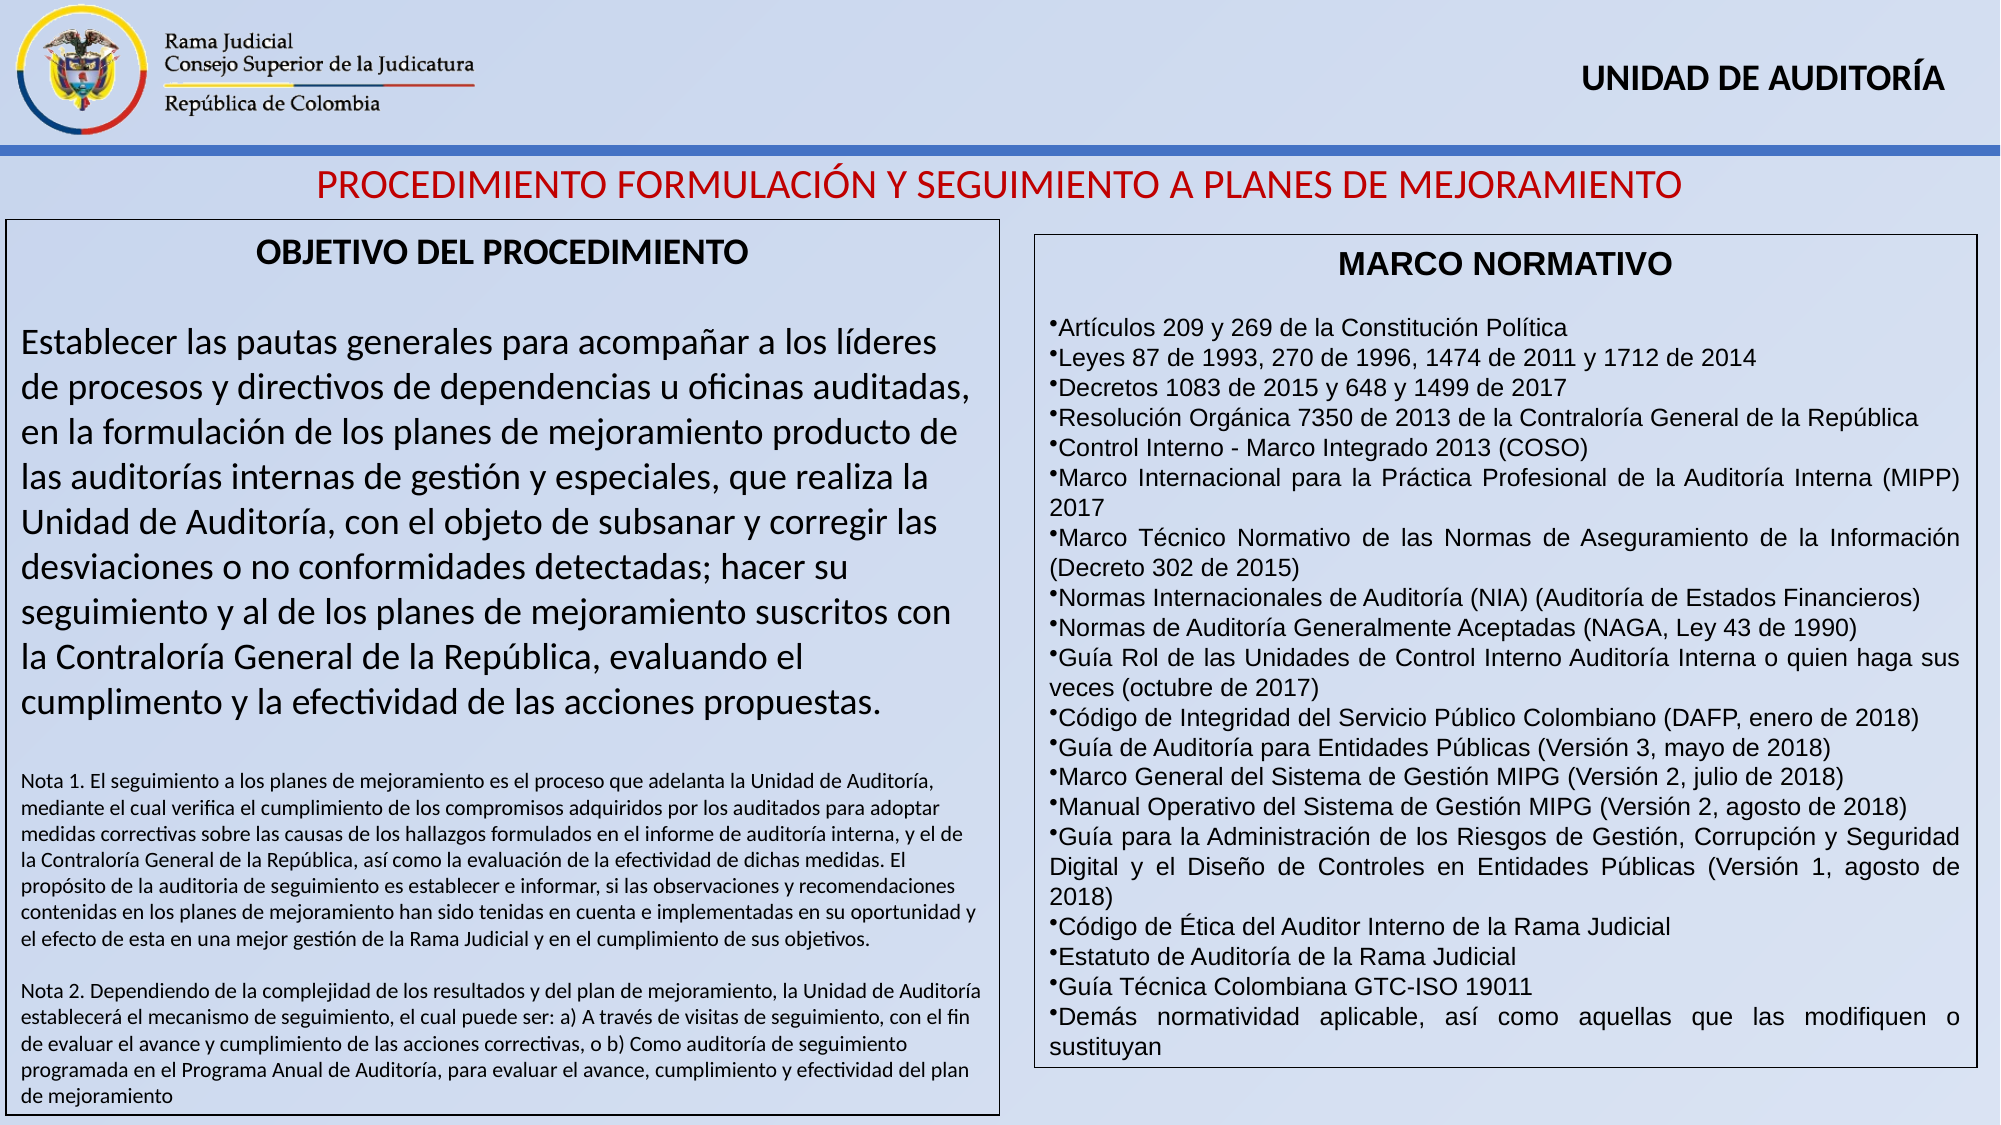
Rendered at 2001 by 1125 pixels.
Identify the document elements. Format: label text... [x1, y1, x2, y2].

text_box PROCEDIMIENTO FORMULACIÓN Y SEGUIMIENTO A PLANES DE MEJORAMIENTO [0, 149, 2000, 215]
text_box OBJETIVO DEL PROCEDIMIENTO Establecer las pautas generales para acompañar a los líderes de procesos y directivos de dependencias u oficinas auditadas, en la formulación de los planes de mejoramiento producto de las auditorías internas de gestión y especiales, que realiza la Unidad de Auditoría, con el objeto de subsanar y corregir las desviaciones o no conformidades detectadas; hacer su seguimiento y al de los planes de mejoramiento suscritos con la Contraloría General de la República, evaluando el cumplimento y la efectividad de las acciones propuestas. Nota 1. El seguimiento a los planes de mejoramiento es el proceso que adelanta la Unidad de Auditoría, mediante el cual verifica el cumplimiento de los compromisos adquiridos por los auditados para adoptar medidas correctivas sobre las causas de los hallazgos formulados en el informe de auditoría interna, y el de la Contraloría General de la República, así como la evaluación de la efectividad de dichas medidas. El propósito de la auditoria de seguimiento es establecer e informar, si las observaciones y recomendaciones contenidas en los planes de mejoramiento han sido tenidas en cuenta e implementadas en su oportunidad y el efecto de esta en una mejor gestión de la Rama Judicial y en el cumplimiento de sus objetivos. Nota 2. Dependiendo de la complejidad de los resultados y del plan de mejoramiento, la Unidad de Auditoría establecerá el mecanismo de seguimiento, el cual puede ser: a) A través de visitas de seguimiento, con el fin de evaluar el avance y cumplimiento de las acciones correctivas, o b) Como auditoría de seguimiento programada en el Programa Anual de Auditoría, para evaluar el avance, cumplimiento y efectividad del plan de mejoramiento [5, 219, 1000, 1116]
text_box MARCO NORMATIVO Artículos 209 y 269 de la Constitución Política Leyes 87 de 1993, 270 de 1996, 1474 de 2011 y 1712 de 2014 Decretos 1083 de 2015 y 648 y 1499 de 2017 Resolución Orgánica 7350 de 2013 de la Contraloría General de la República Control Interno - Marco Integrado 2013 (COSO) Marco Internacional para la Práctica Profesional de la Auditoría Interna (MIPP) 2017 Marco Técnico Normativo de las Normas de Aseguramiento de la Información (Decreto 302 de 2015) Normas Internacionales de Auditoría (NIA) (Auditoría de Estados Financieros) Normas de Auditoría Generalmente Aceptadas (NAGA, Ley 43 de 1990) Guía Rol de las Unidades de Control Interno Auditoría Interna o quien haga sus veces (octubre de 2017) Código de Integridad del Servicio Público Colombiano (DAFP, enero de 2018) Guía de Auditoría para Entidades Públicas (Versión 3, mayo de 2018) Marco General del Sistema de Gestión MIPG (Versión 2, julio de 2018) Manual Operativo del Sistema de Gestión MIPG (Versión 2, agosto de 2018) Guía para la Administración de los Riesgos de Gestión, Corrupción y Seguridad Digital y el Diseño de Controles en Entidades Públicas (Versión 1, agosto de 2018) Código de Ética del Auditor Interno de la Rama Judicial Estatuto de Auditoría de la Rama Judicial Guía Técnica Colombiana GTC-ISO 19011 Demás normatividad aplicable, así como aquellas que las modifiquen o sustituyan [1034, 234, 1978, 1068]
picture [7, 0, 485, 148]
